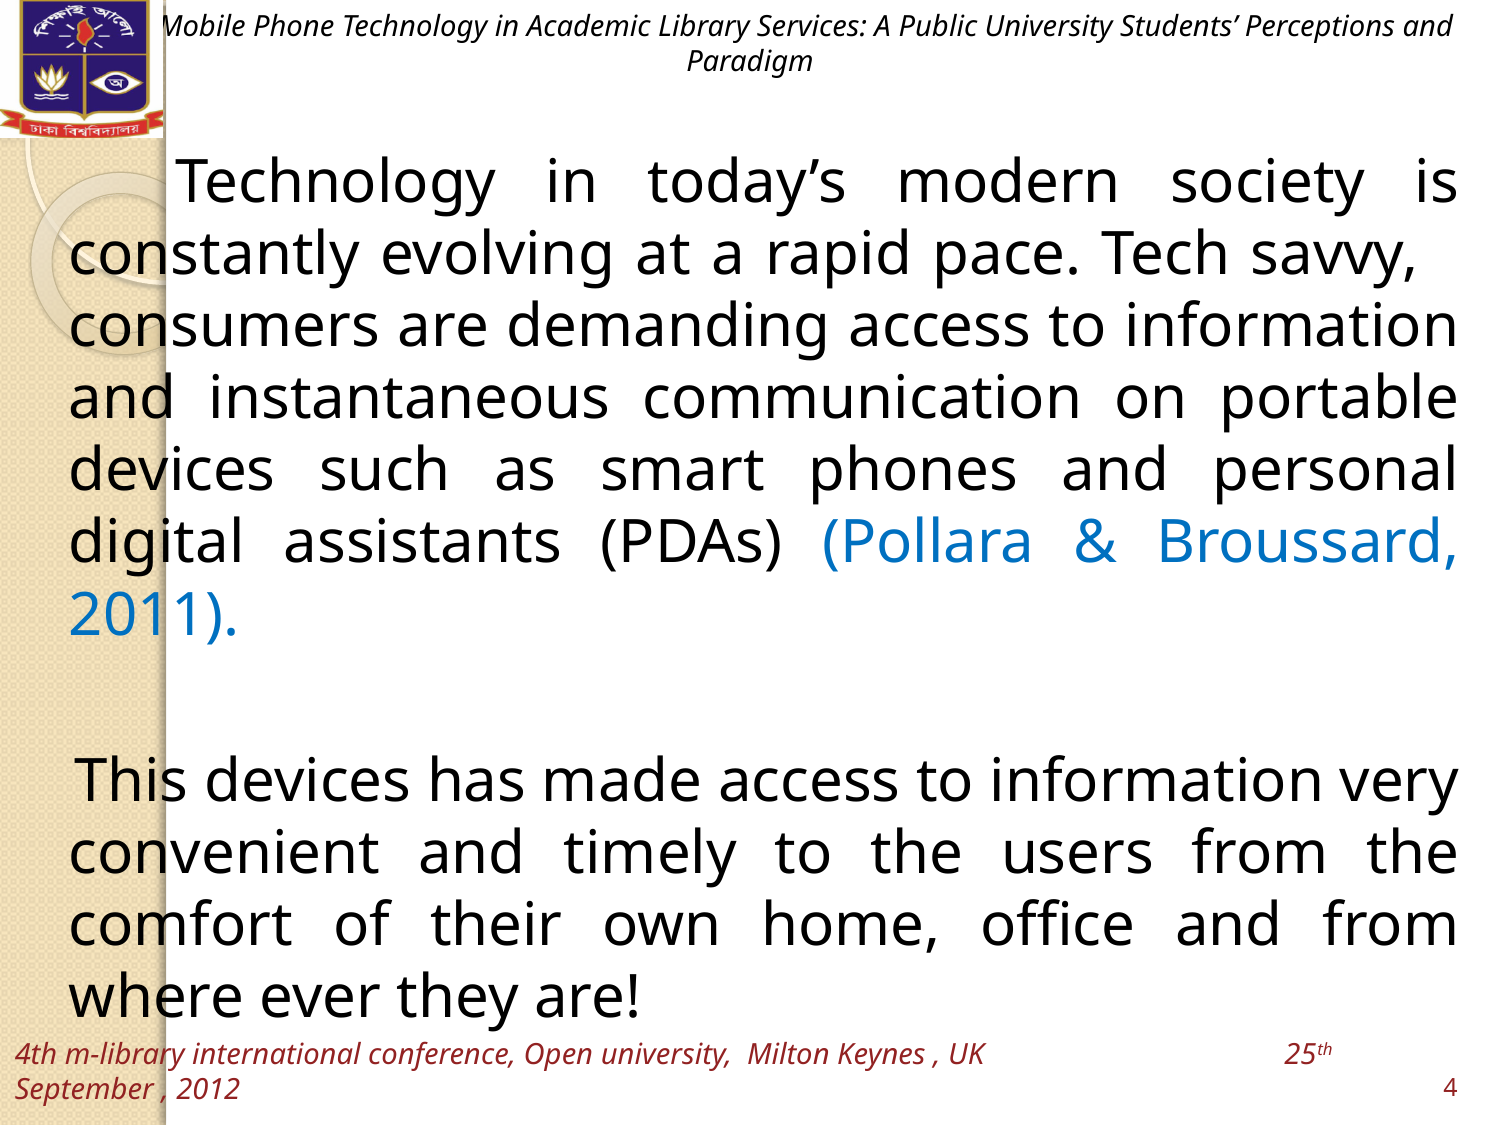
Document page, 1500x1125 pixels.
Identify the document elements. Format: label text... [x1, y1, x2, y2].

picture [0, 0, 163, 138]
footer 4th m-library international conference, Open university, Milton Keynes , UK 25th September , 2012 [0, 1050, 1413, 1113]
text_box Mobile Phone Technology in Academic Library Services: A Public University Students’ Perceptions and Paradigm [167, 0, 1500, 85]
slide_number 4 [1413, 1034, 1488, 1113]
text_box [0, 85, 1500, 668]
list Technology in today’s modern society is constantly evolving at a rapid pace. Tech savvy, consumers are demanding access to information and instantaneous communication on portable devices such as smart phones and personal digital assistants (PDAs) (Pollara & Broussard, 2011). This devices has made access to information very convenient and timely to the users from the comfort of their own home, office and from where ever they are! [0, 668, 1476, 1038]
